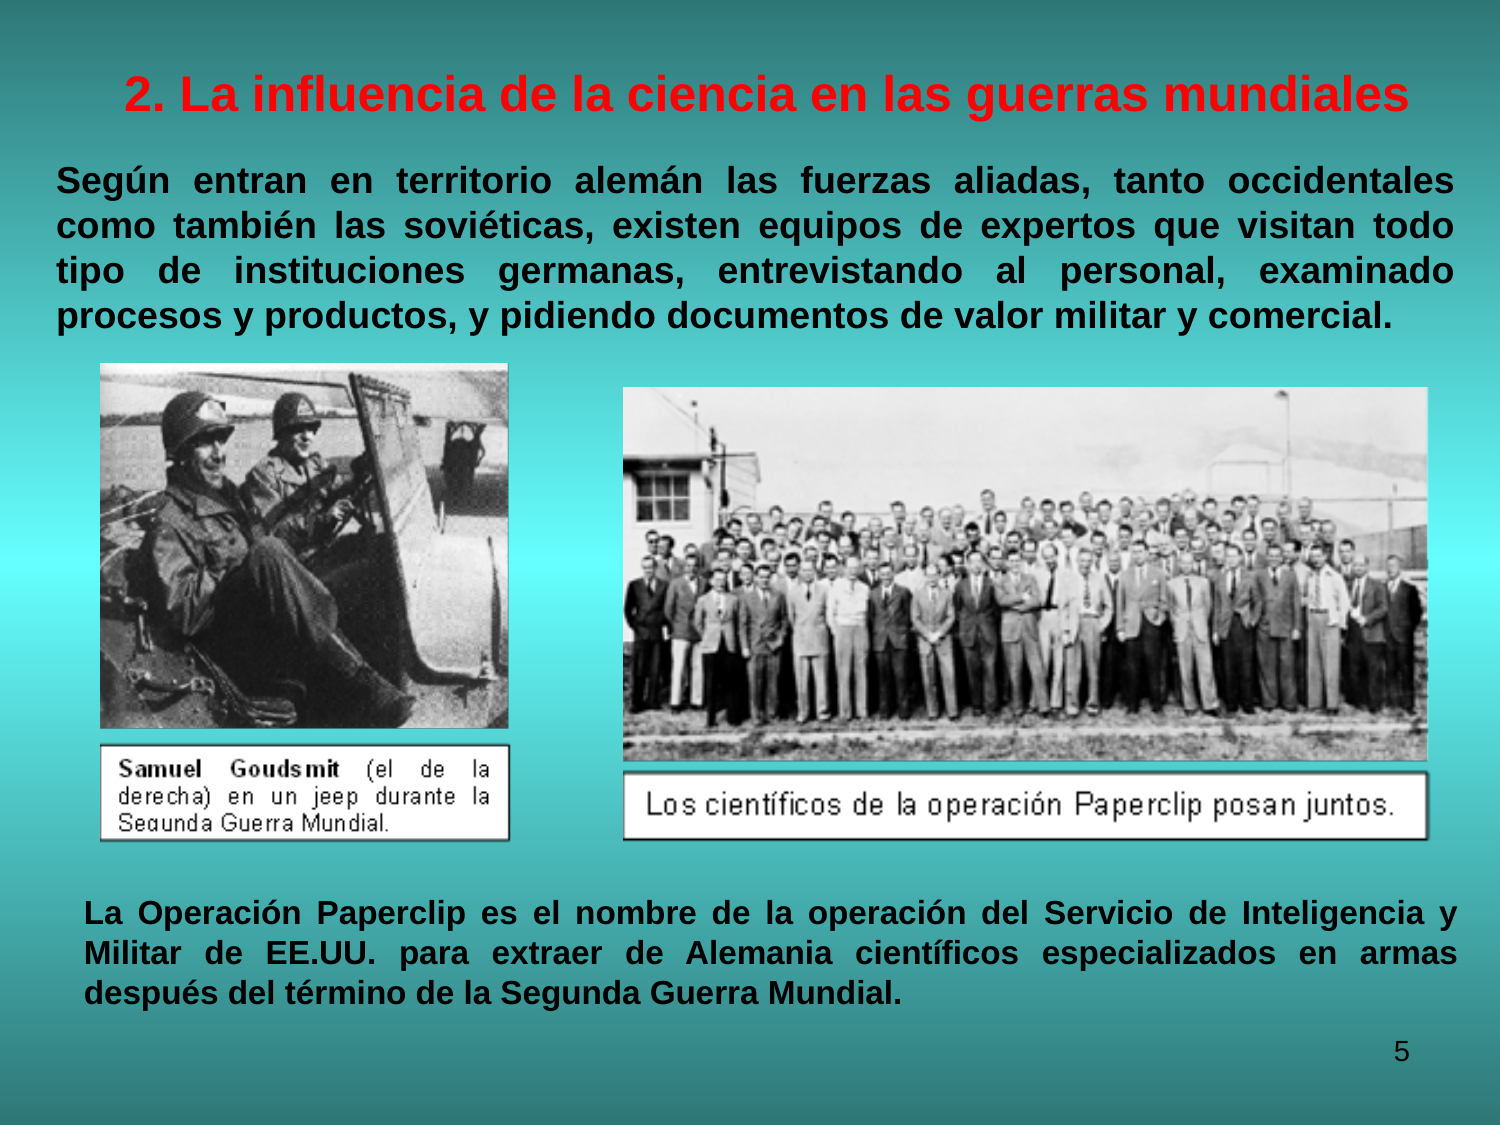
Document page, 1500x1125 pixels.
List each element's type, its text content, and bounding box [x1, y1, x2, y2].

text_box 2. La influencia de la ciencia en las guerras mundiales [64, 54, 1471, 130]
text_box Según entran en territorio alemán las fuerzas aliadas, tanto occidentales como también las soviéticas, existen equipos de expertos que visitan todo tipo de instituciones germanas, entrevistando al personal, examinado procesos y productos, y pidiendo documentos de valor militar y comercial. [41, 148, 1471, 344]
slide_number 5 [1363, 1024, 1426, 1100]
picture [623, 387, 1433, 846]
text_box La Operación Paperclip es el nombre de la operación del Servicio de Inteligencia y Militar de EE.UU. para extraer de Alemania científicos especializados en armas después del término de la Segunda Guerra Mundial. [69, 883, 1475, 1019]
picture [100, 363, 514, 846]
